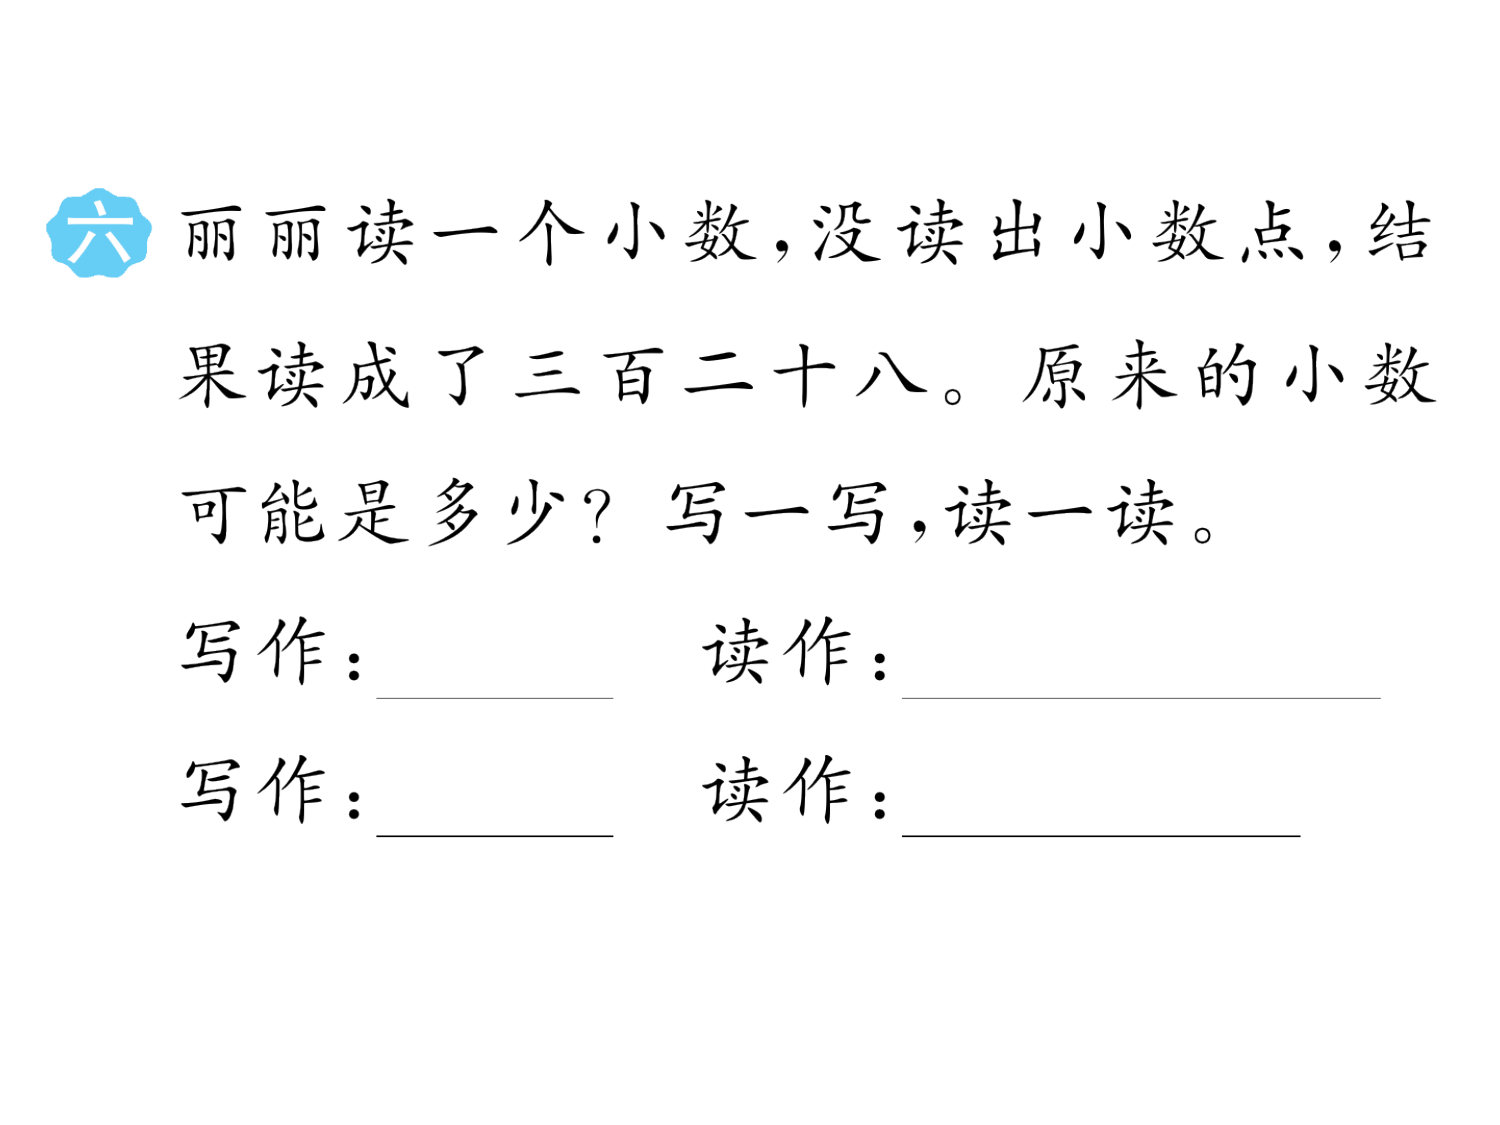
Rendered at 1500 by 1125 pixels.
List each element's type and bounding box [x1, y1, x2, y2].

picture [41, 160, 1459, 853]
